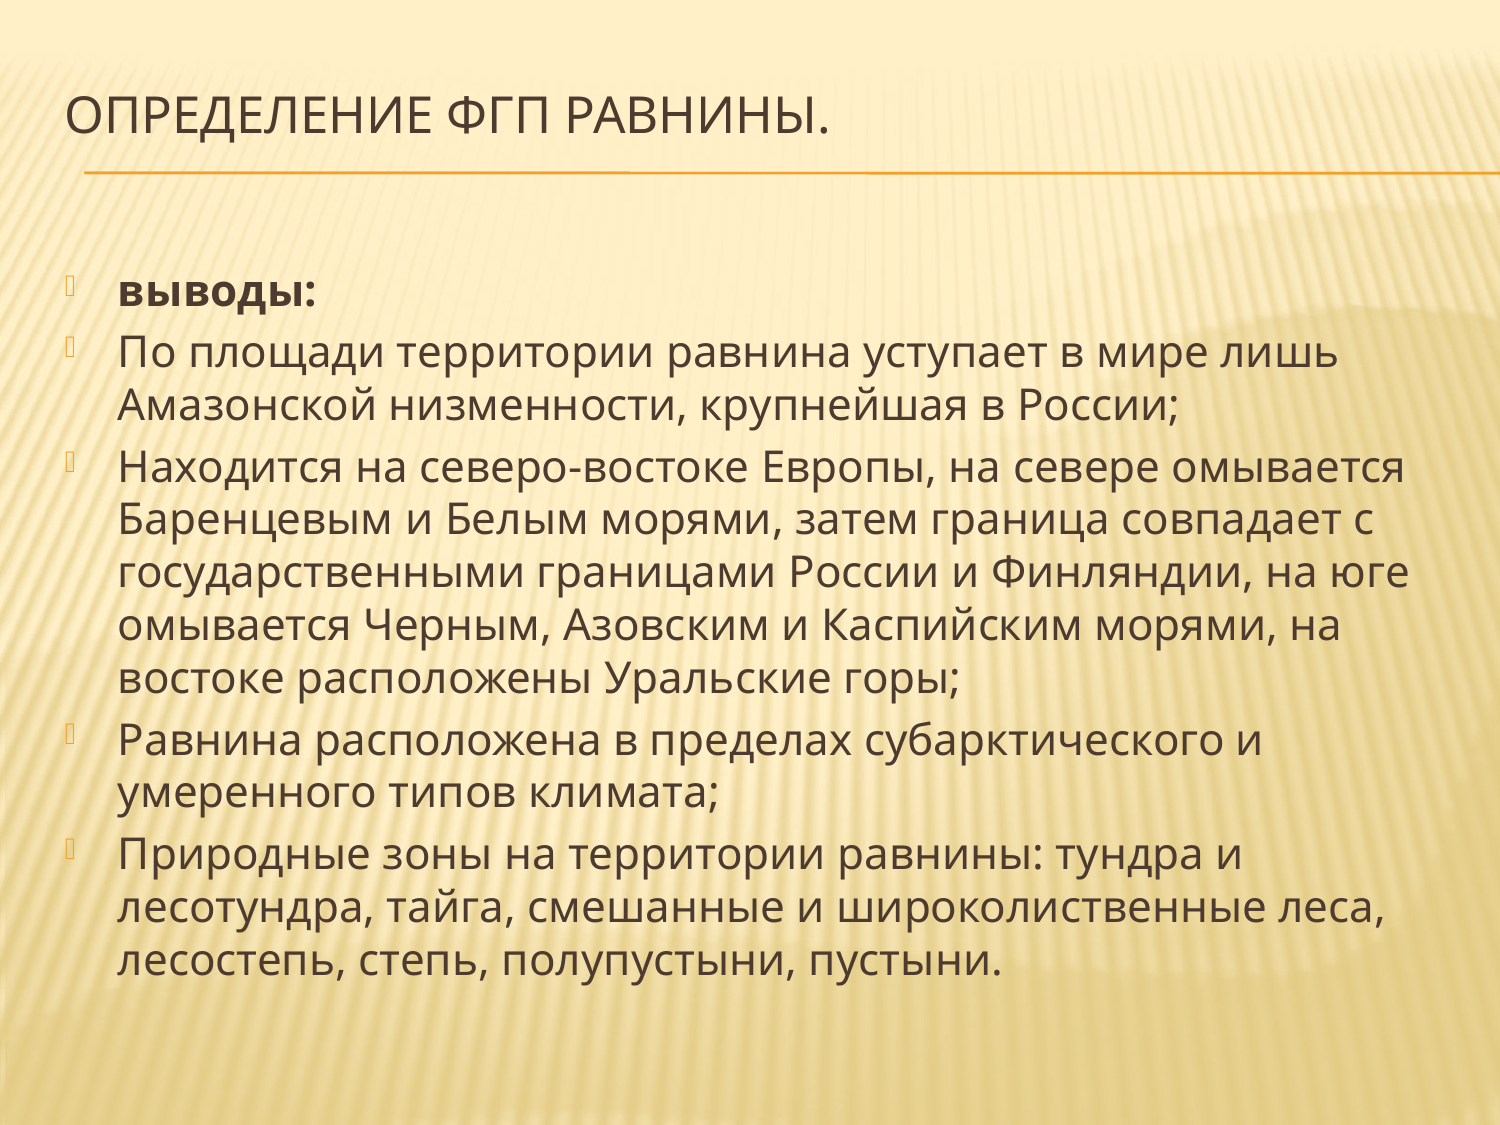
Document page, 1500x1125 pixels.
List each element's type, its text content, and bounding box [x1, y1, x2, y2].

list выводы: По площади территории равнина уступает в мире лишь Амазонской низменности, крупнейшая в России; Находится на северо-востоке Европы, на севере омывается Баренцевым и Белым морями, затем граница совпадает с государственными границами России и Финляндии, на юге омывается Черным, Азовским и Каспийским морями, на востоке расположены Уральские горы; Равнина расположена в пределах субарктического и умеренного типов климата; Природные зоны на территории равнины: тундра и лесотундра, тайга, смешанные и широколиственные леса, лесостепь, степь, полупустыни, пустыни. [50, 254, 1475, 998]
title Определение ФГП равнины. [50, 75, 1475, 213]
